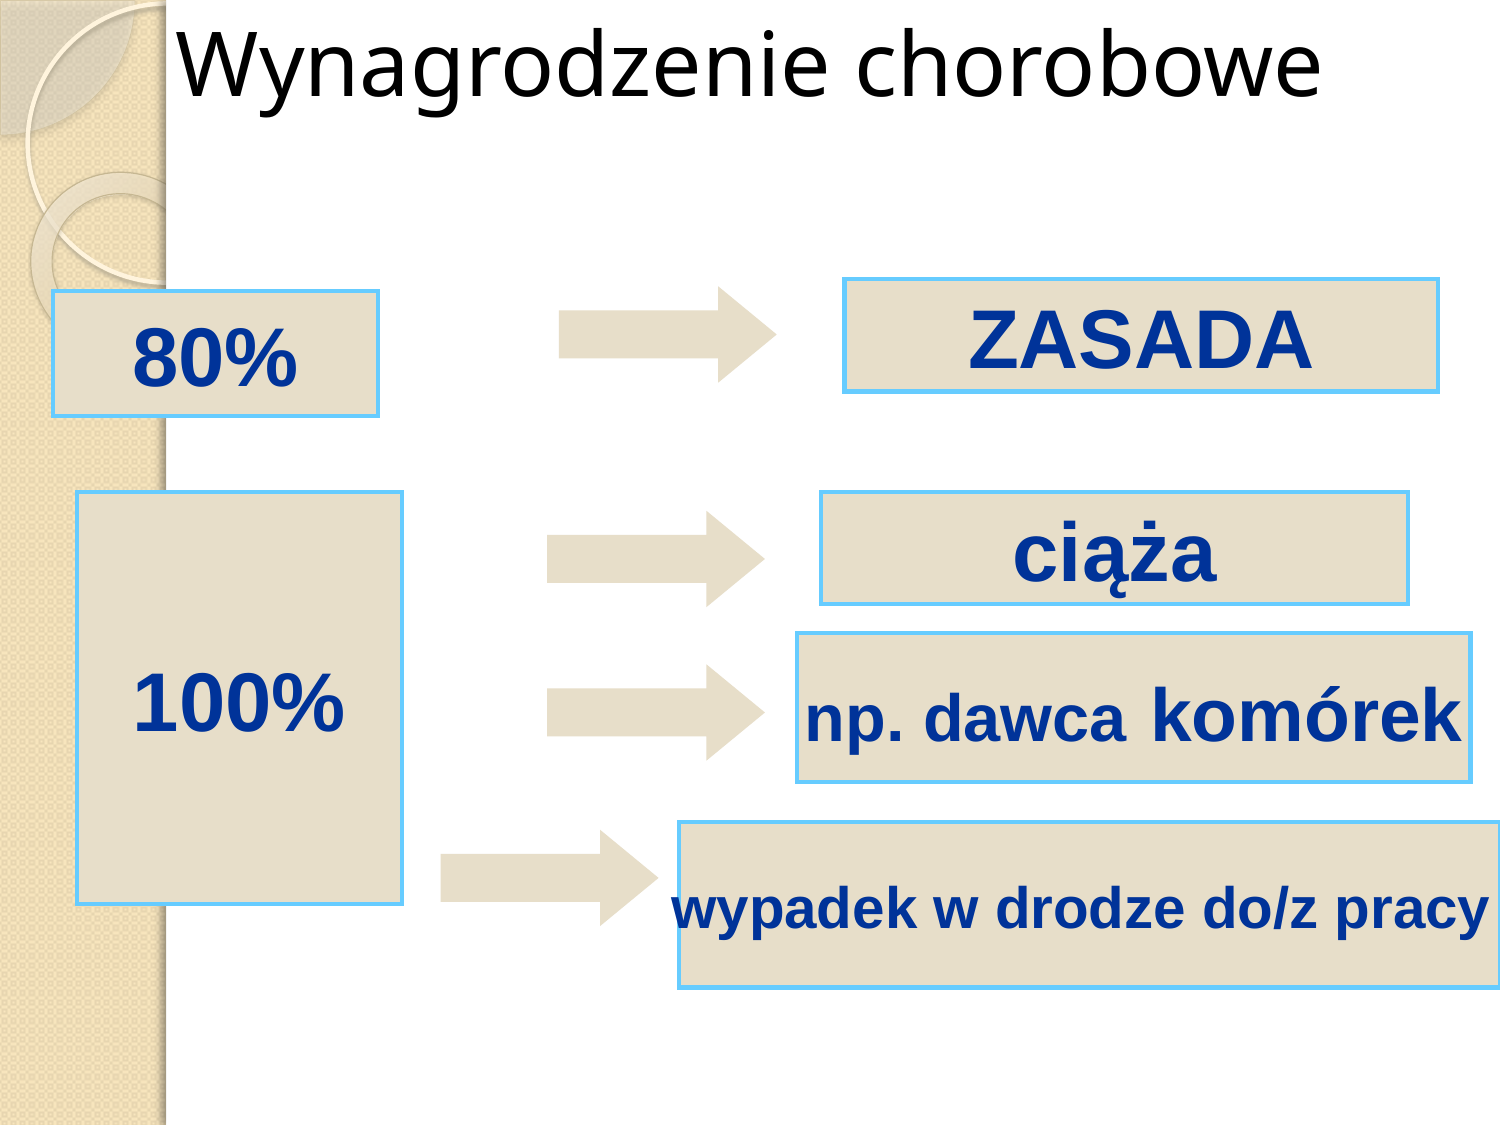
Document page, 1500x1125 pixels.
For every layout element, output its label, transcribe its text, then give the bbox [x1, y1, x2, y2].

text_box 80% [53, 290, 379, 416]
text_box ciąża [820, 491, 1409, 605]
text_box np. dawca komórek [797, 633, 1471, 782]
text_box [560, 290, 774, 379]
text_box ZASADA [844, 278, 1439, 392]
text_box [549, 668, 762, 757]
text_box [442, 834, 656, 922]
text_box [549, 515, 762, 603]
title Wynagrodzenie chorobowe [0, 0, 1500, 256]
text_box 100% [76, 491, 402, 905]
text_box wypadek w drodze do/z pracy [679, 822, 1500, 988]
